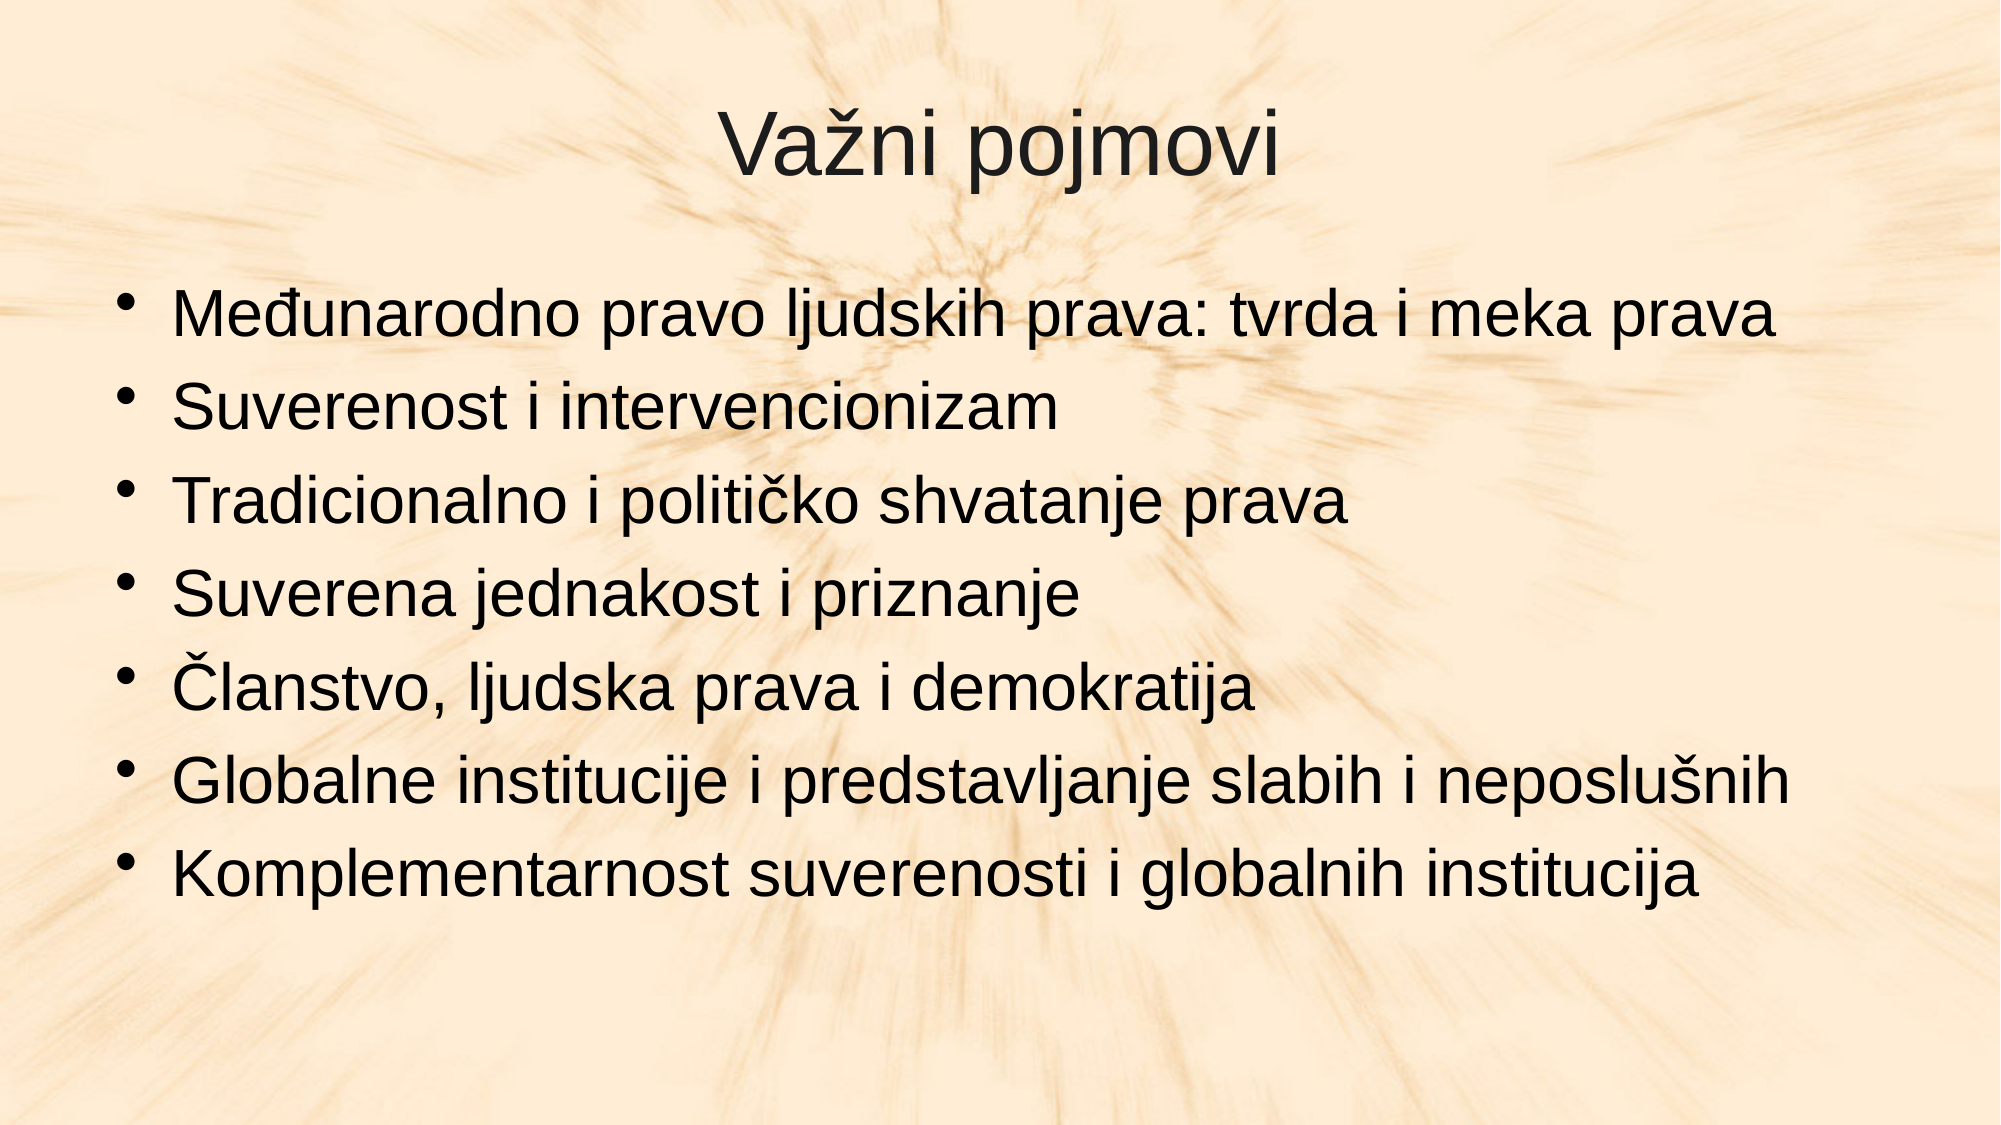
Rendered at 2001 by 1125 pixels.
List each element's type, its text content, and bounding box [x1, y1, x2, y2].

list Međunarodno pravo ljudskih prava: tvrda i meka prava Suverenost i intervencionizam Tradicionalno i političko shvatanje prava Suverena jednakost i priznanje Članstvo, ljudska prava i demokratija Globalne institucije i predstavljanje slabih i neposlušnih Komplementarnost suverenosti i globalnih institucija [99, 262, 1901, 1006]
picture [0, 0, 2001, 1125]
title Važni pojmovi [99, 44, 1901, 233]
